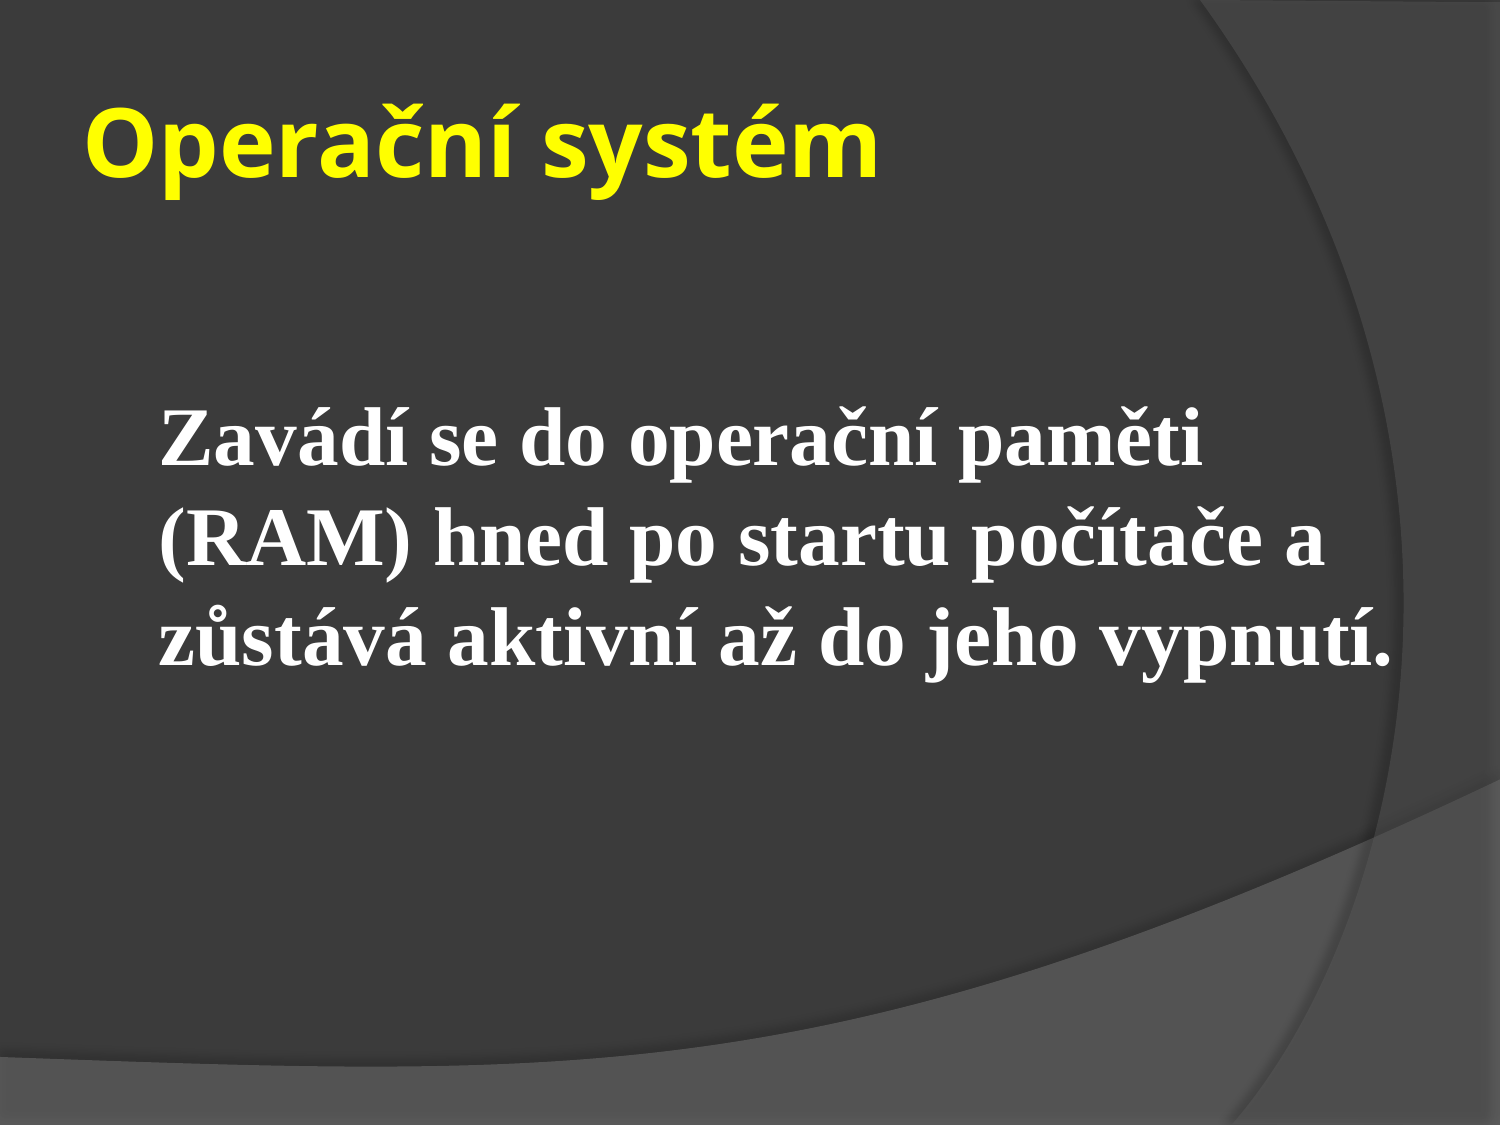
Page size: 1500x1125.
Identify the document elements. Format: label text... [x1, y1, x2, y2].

list Zavádí se do operační paměti (RAM) hned po startu počítače a zůstává aktivní až do jeho vypnutí. [74, 374, 1426, 713]
title Operační systém [74, 44, 1301, 233]
